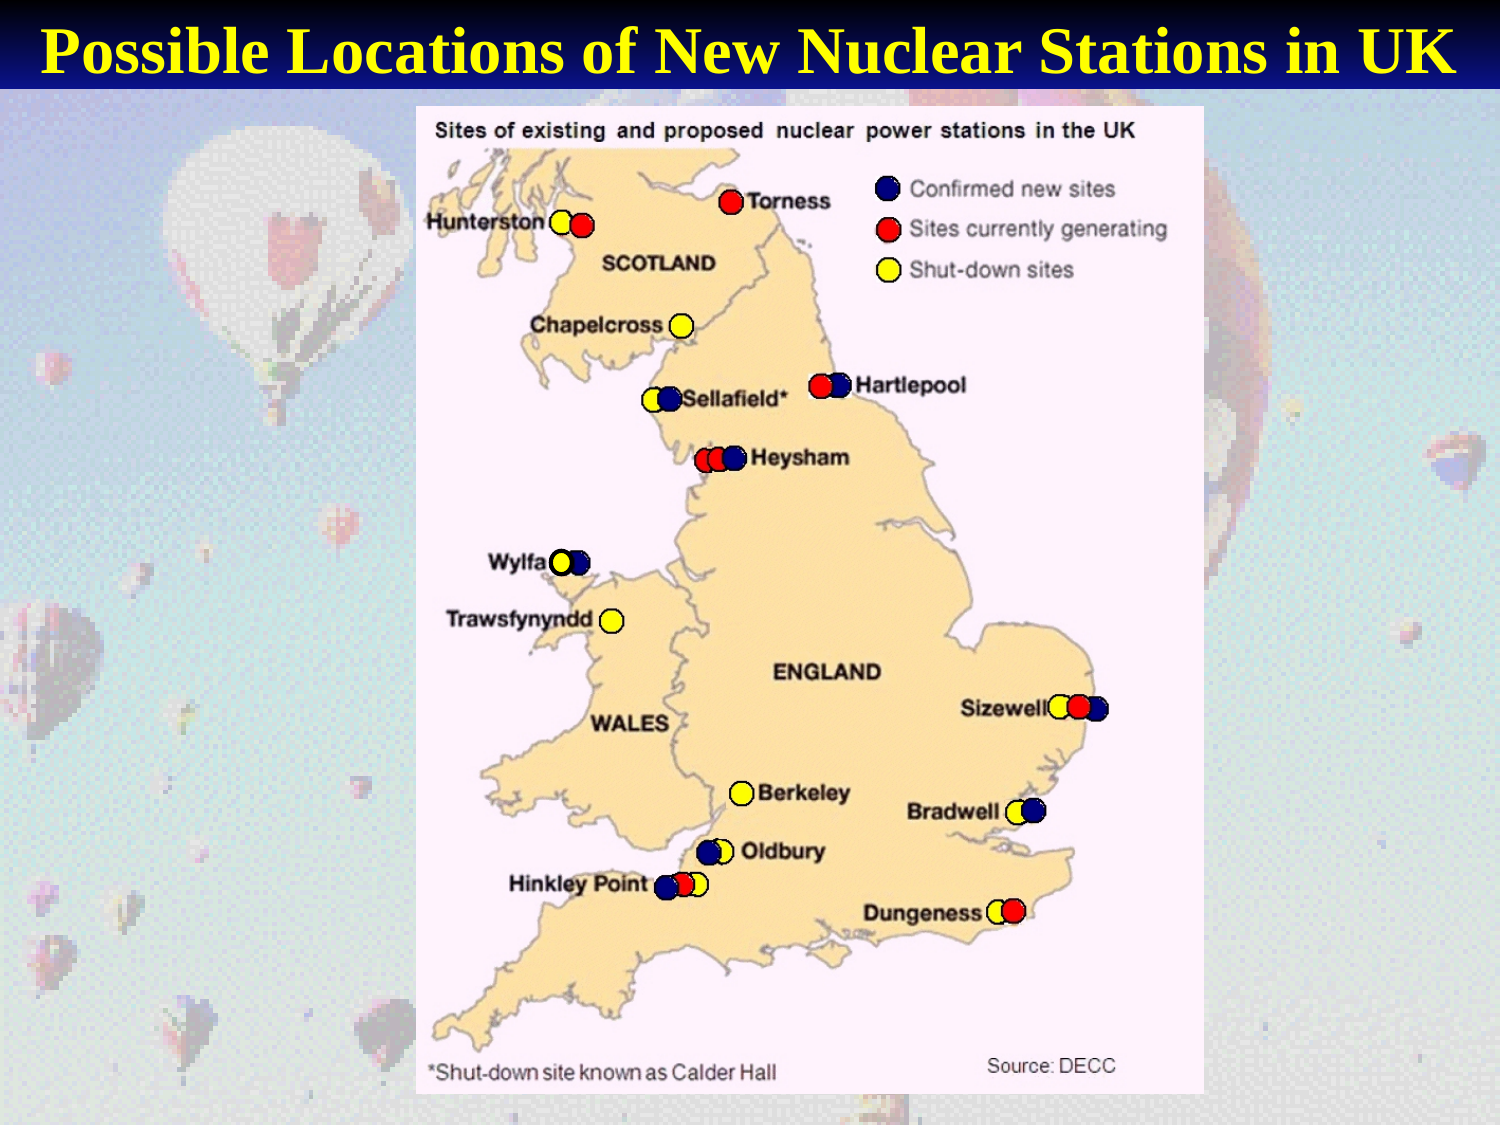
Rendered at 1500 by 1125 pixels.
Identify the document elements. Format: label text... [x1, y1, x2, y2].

picture [0, 89, 1500, 1125]
text_box Possible Locations of New Nuclear Stations in UK [0, 0, 1500, 89]
